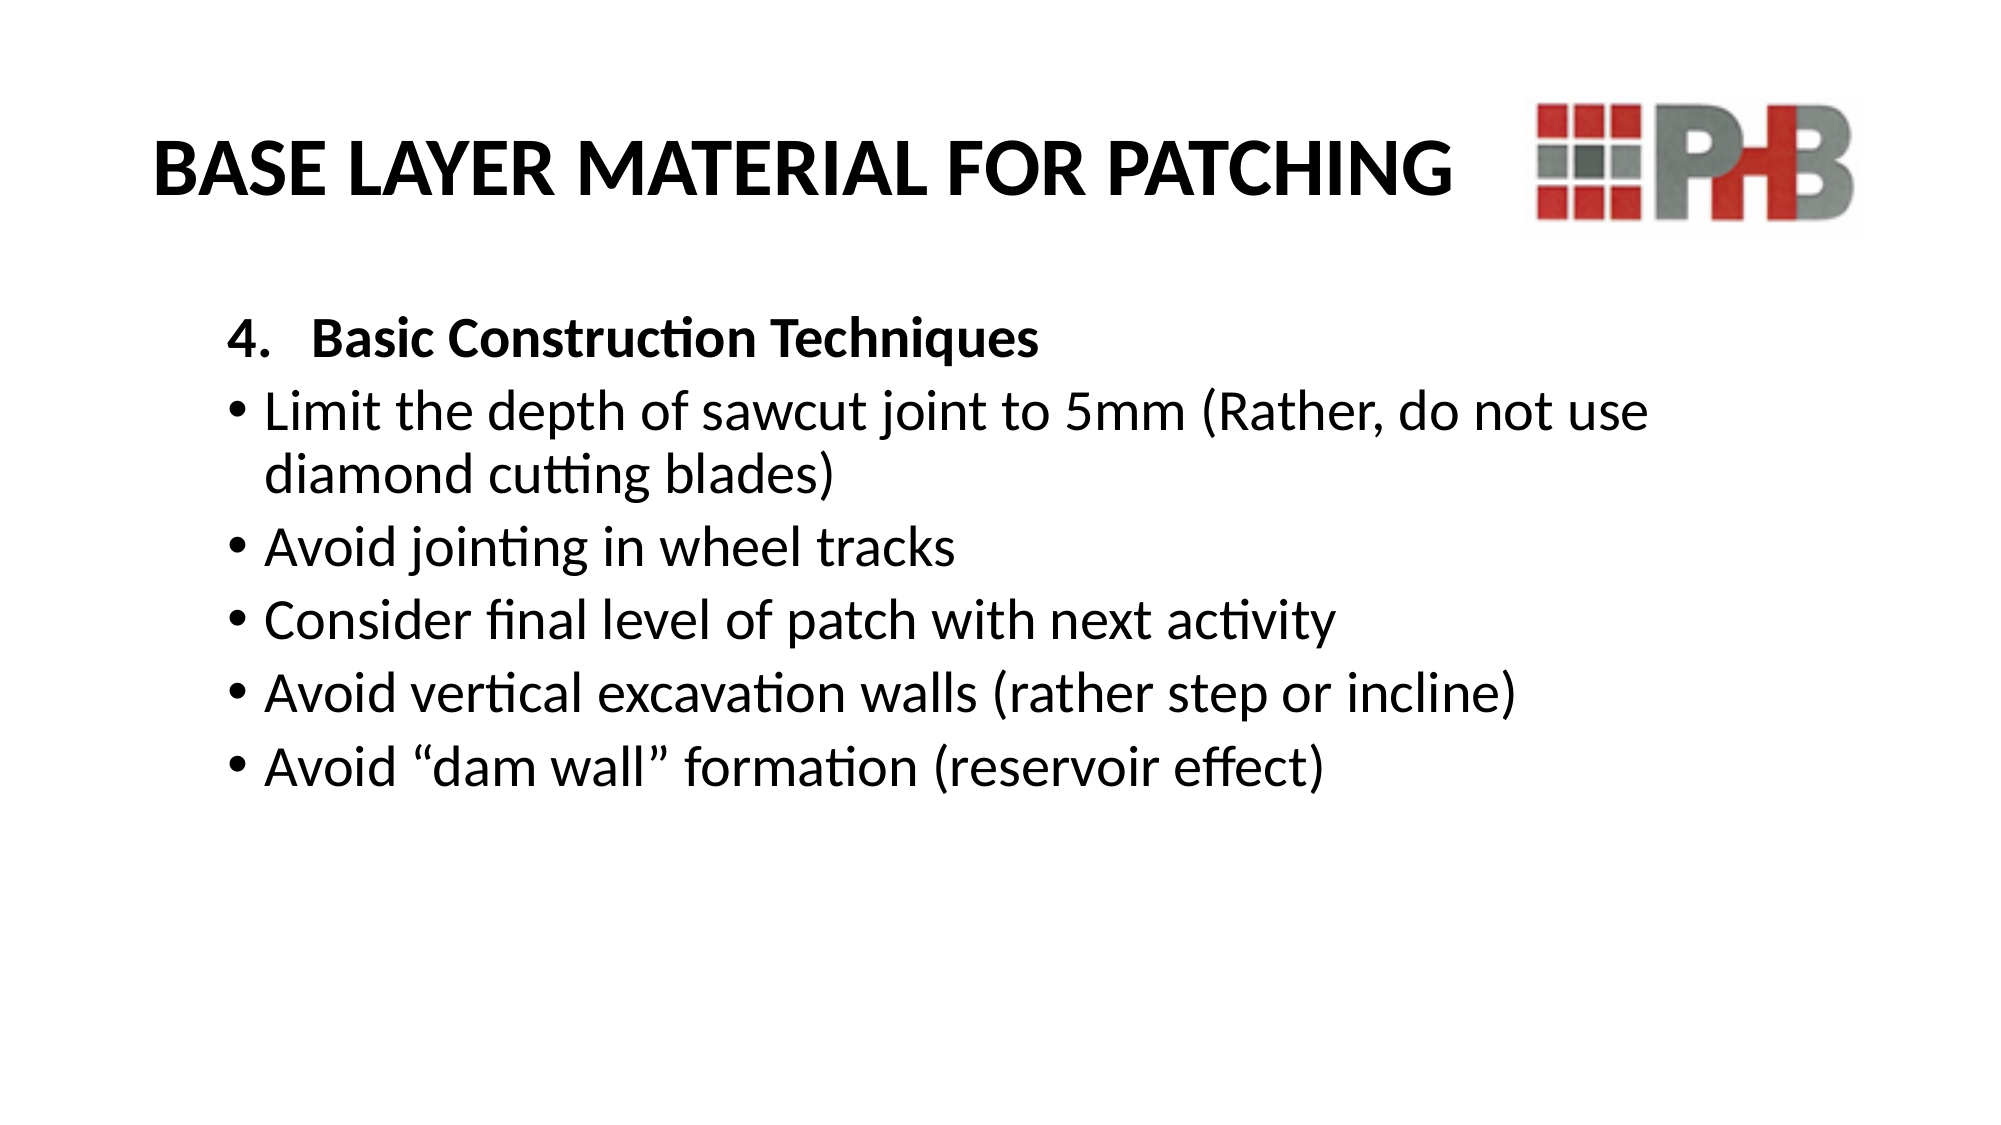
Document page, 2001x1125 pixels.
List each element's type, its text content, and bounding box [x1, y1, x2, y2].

list Basic Construction Techniques Limit the depth of sawcut joint to 5mm (Rather, do not use diamond cutting blades) Avoid jointing in wheel tracks Consider final level of patch with next activity Avoid vertical excavation walls (rather step or incline) Avoid “dam wall” formation (reservoir effect) [137, 299, 1863, 1014]
title BASE LAYER MATERIAL FOR PATCHING [137, 59, 1863, 278]
picture [1522, 96, 1863, 241]
